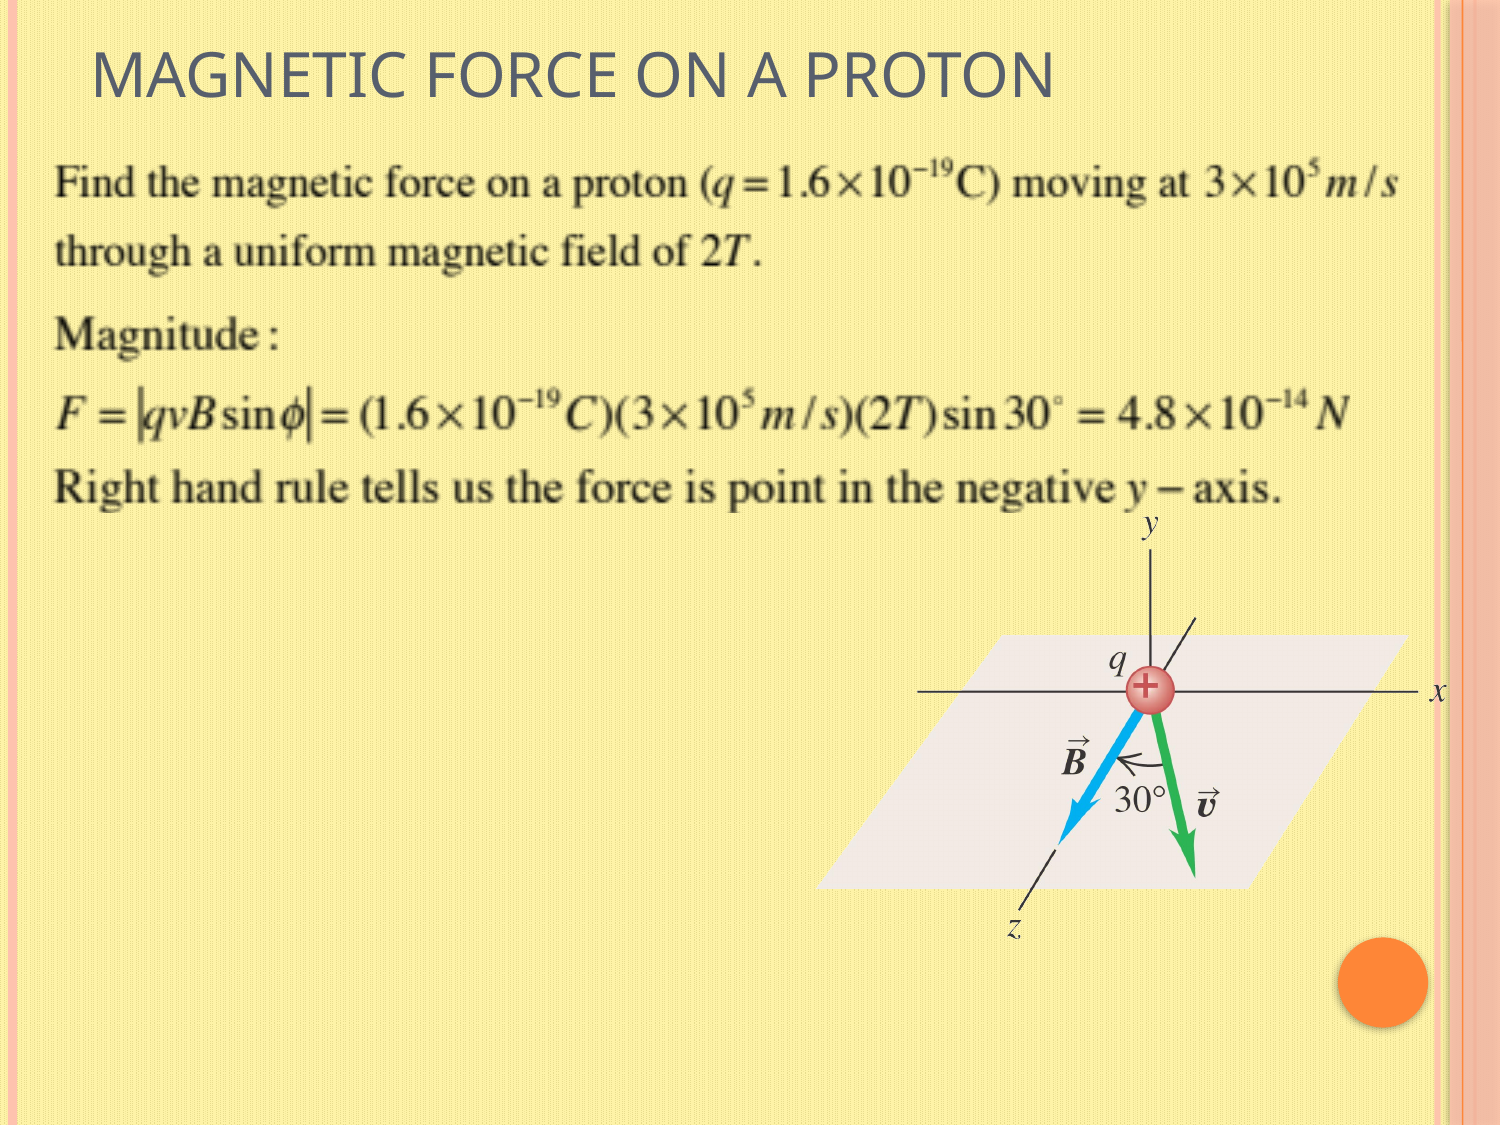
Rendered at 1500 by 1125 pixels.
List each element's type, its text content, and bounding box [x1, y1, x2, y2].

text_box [49, 149, 1413, 280]
title MAGNETIC FORCE ON A PROTON [75, 0, 1300, 118]
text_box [49, 307, 1351, 513]
picture [811, 511, 1451, 943]
